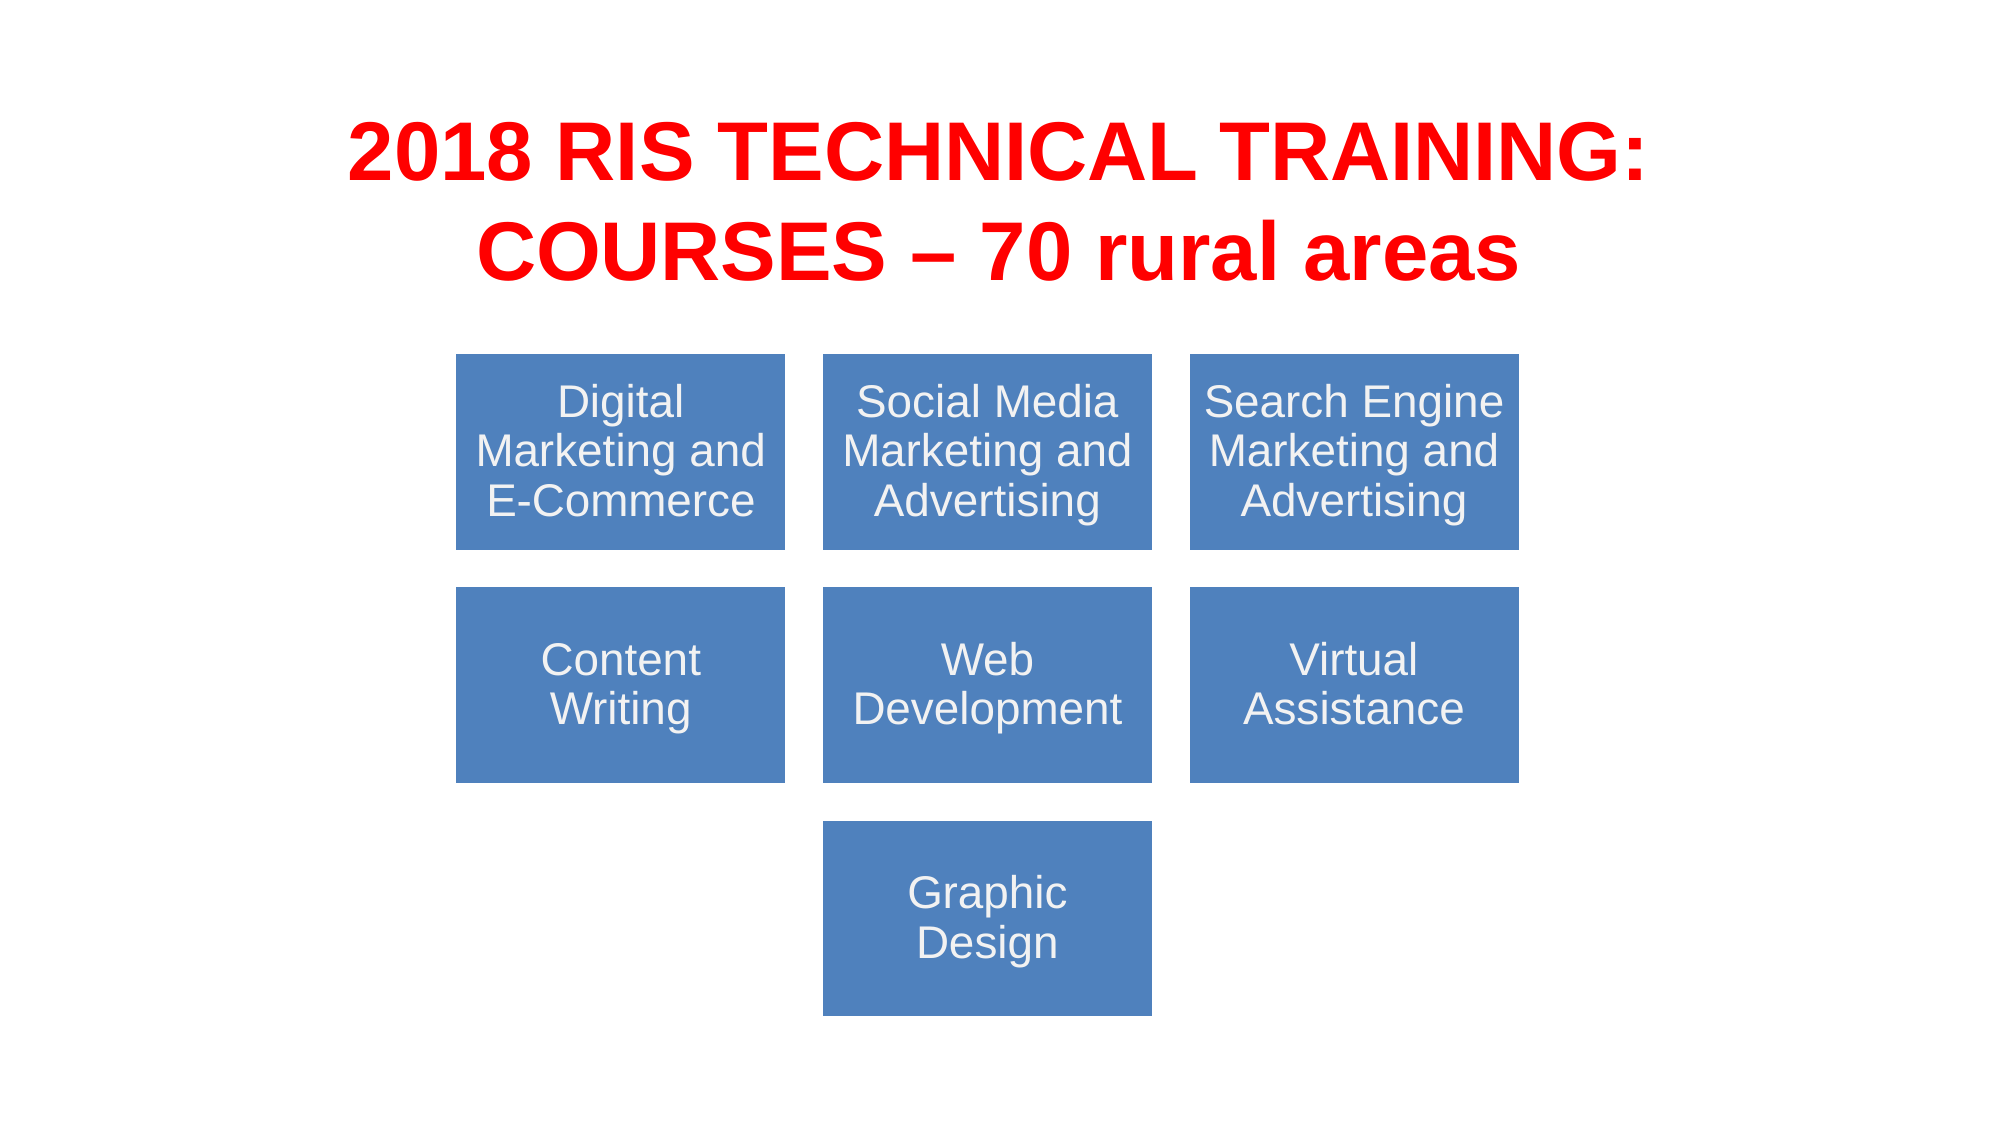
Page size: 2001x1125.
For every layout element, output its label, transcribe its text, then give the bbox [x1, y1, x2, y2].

text_box 2018 RIS TECHNICAL TRAINING: COURSES – 70 rural areas [302, 162, 1696, 232]
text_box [362, 351, 1613, 1019]
